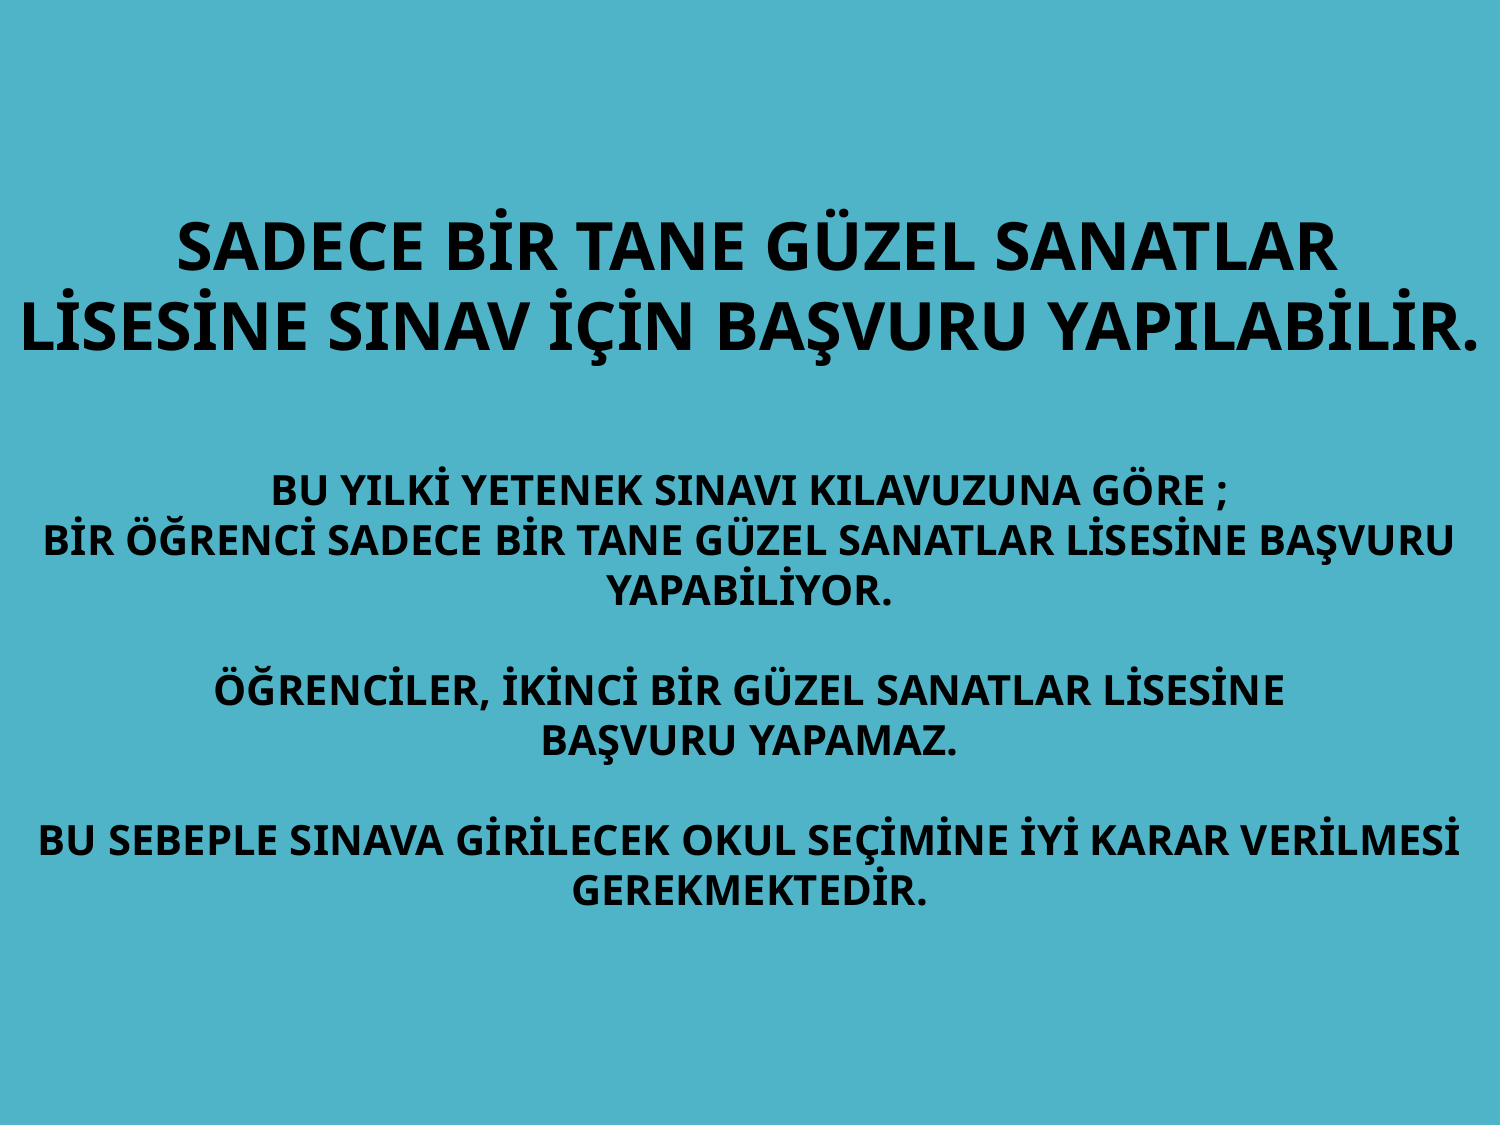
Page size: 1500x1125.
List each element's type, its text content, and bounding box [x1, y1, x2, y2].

text_box SADECE BİR TANE GÜZEL SANATLAR LİSESİNE SINAV İÇİN BAŞVURU YAPILABİLİR. BU YILKİ YETENEK SINAVI KILAVUZUNA GÖRE ; BİR ÖĞRENCİ SADECE BİR TANE GÜZEL SANATLAR LİSESİNE BAŞVURU YAPABİLİYOR. ÖĞRENCİLER, İKİNCİ BİR GÜZEL SANATLAR LİSESİNE BAŞVURU YAPAMAZ. BU SEBEPLE SINAVA GİRİLECEK OKUL SEÇİMİNE İYİ KARAR VERİLMESİ GEREKMEKTEDİR. [0, 196, 1500, 922]
